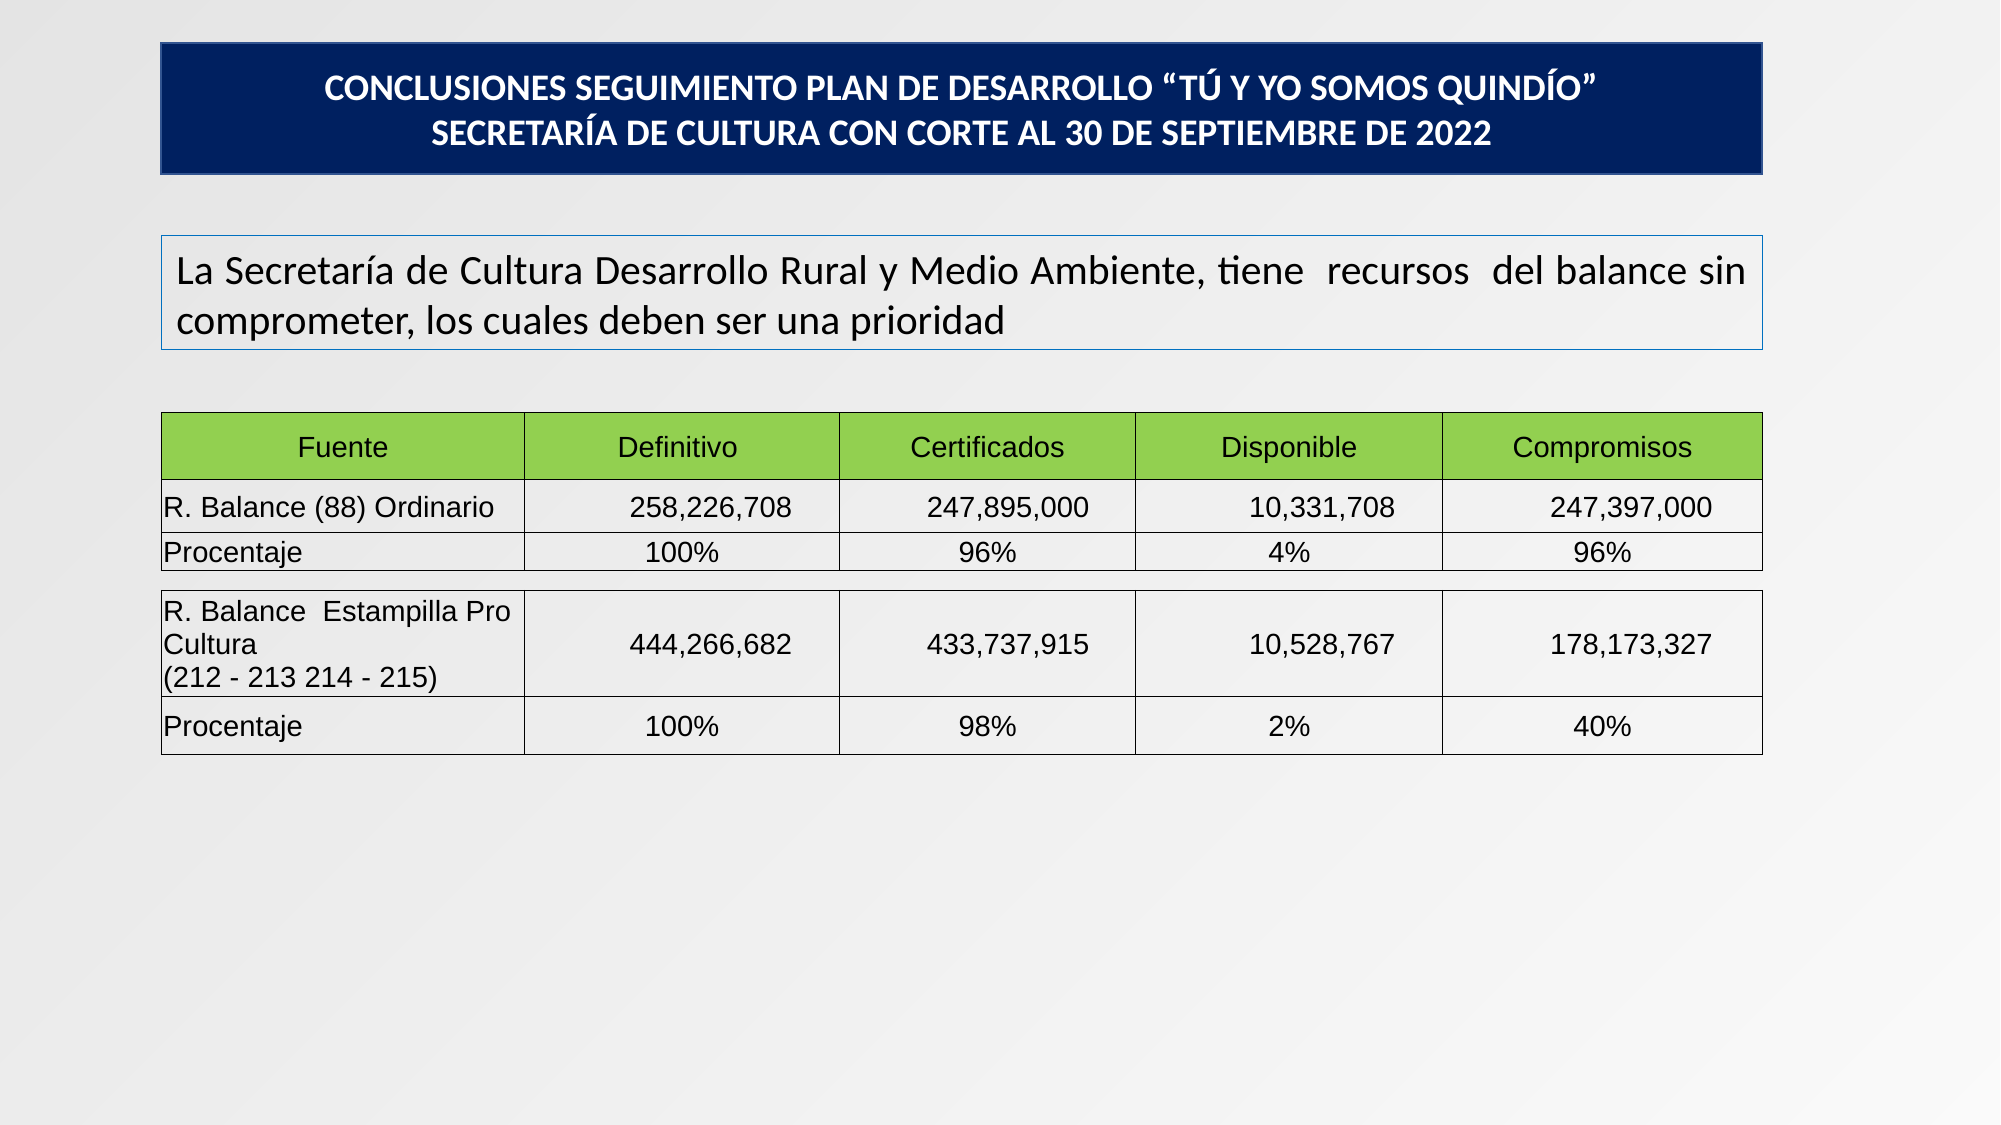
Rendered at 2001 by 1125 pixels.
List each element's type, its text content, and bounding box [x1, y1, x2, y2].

table_cell 258,226,708 [525, 480, 839, 532]
table_cell Procentaje [162, 533, 524, 570]
table_cell R. Balance (88) Ordinario [162, 480, 524, 532]
table_header 178,173,327 [1443, 591, 1762, 696]
table_cell 98% [840, 697, 1135, 754]
table_header R. Balance Estampilla Pro Cultura (212 - 213 214 - 215) [162, 591, 524, 696]
table_cell 100% [525, 697, 839, 754]
table_cell 247,397,000 [1443, 480, 1762, 532]
text_box CONCLUSIONES SEGUIMIENTO PLAN DE DESARROLLO “TÚ Y YO SOMOS QUINDÍO” SECRETARÍA DE CULTURA CON CORTE AL 30 DE SEPTIEMBRE DE 2022 [160, 42, 1763, 175]
table_header Definitivo [525, 413, 839, 479]
table_header Certificados [840, 413, 1135, 479]
table_cell 96% [1443, 533, 1762, 570]
table_cell 100% [525, 533, 839, 570]
table_header 444,266,682 [525, 591, 839, 696]
table_cell 247,895,000 [840, 480, 1135, 532]
table_cell 10,331,708 [1136, 480, 1442, 532]
table_cell Procentaje [162, 697, 524, 754]
table_cell 2% [1136, 697, 1442, 754]
table_header Disponible [1136, 413, 1442, 479]
table_cell 96% [840, 533, 1135, 570]
table_header Fuente [162, 413, 524, 479]
text_box La Secretaría de Cultura Desarrollo Rural y Medio Ambiente, tiene recursos del balance sin comprometer, los cuales deben ser una prioridad [161, 235, 1763, 350]
table_header 10,528,767 [1136, 591, 1442, 696]
table_cell 4% [1136, 533, 1442, 570]
table_header 433,737,915 [840, 591, 1135, 696]
table_header Compromisos [1443, 413, 1762, 479]
table_cell 40% [1443, 697, 1762, 754]
